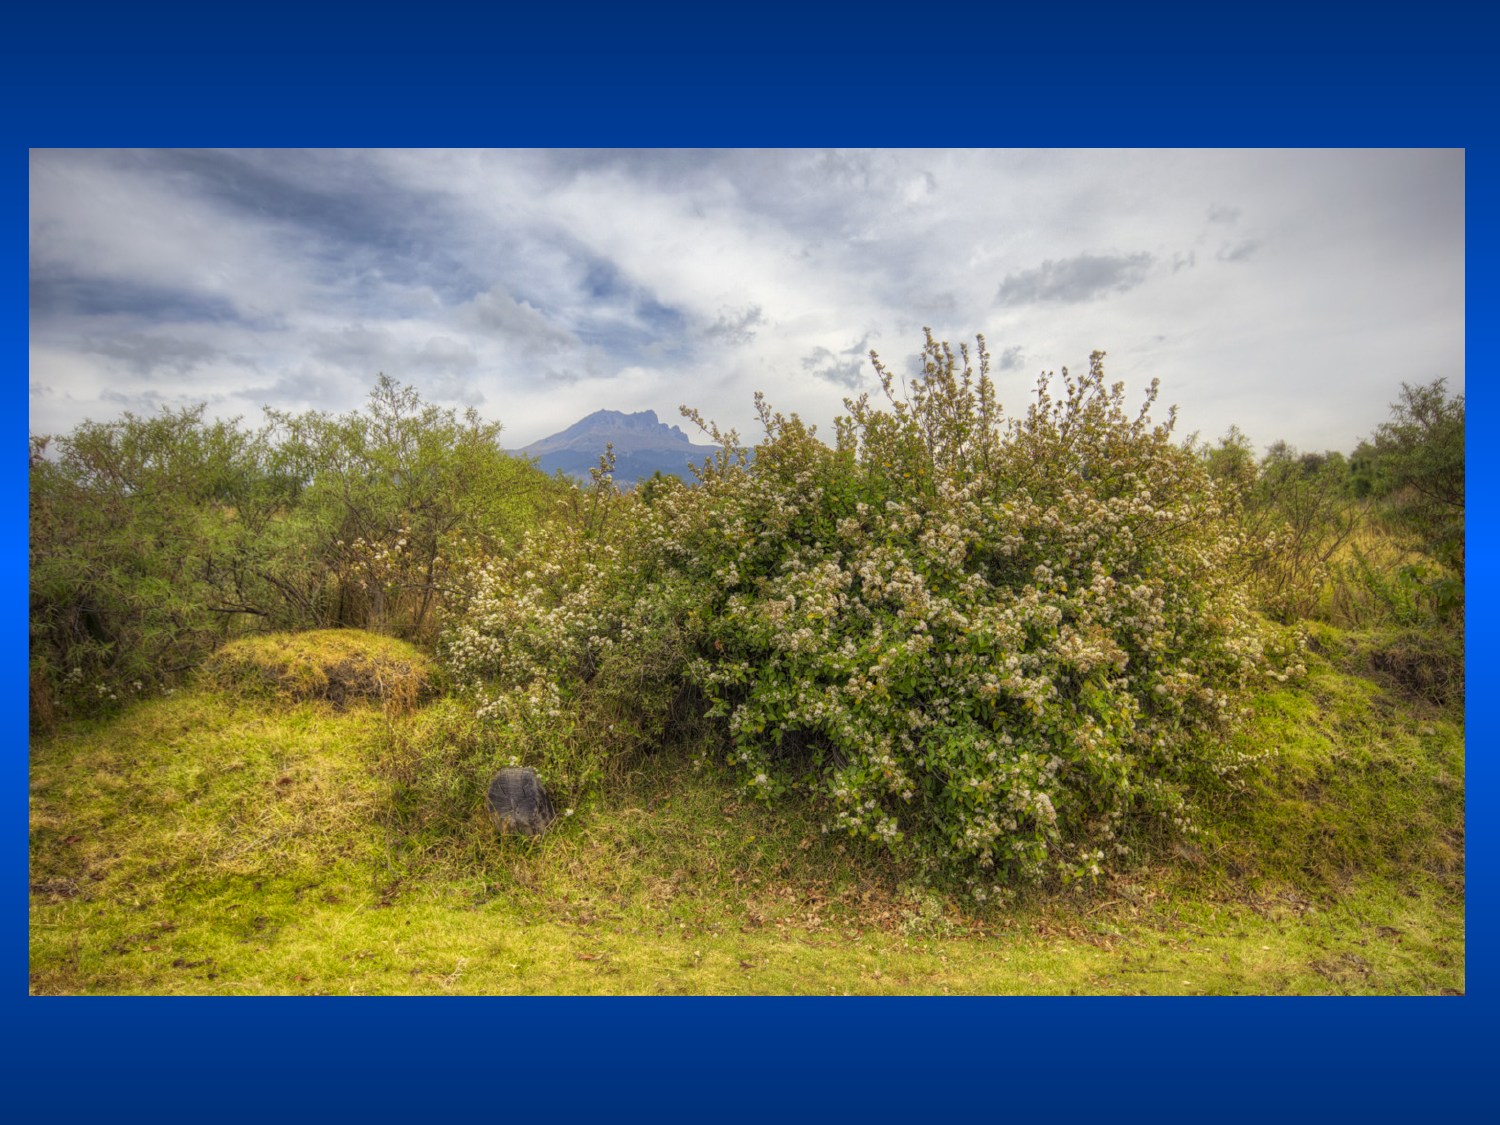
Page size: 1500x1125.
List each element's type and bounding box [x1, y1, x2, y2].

picture [29, 148, 1465, 996]
